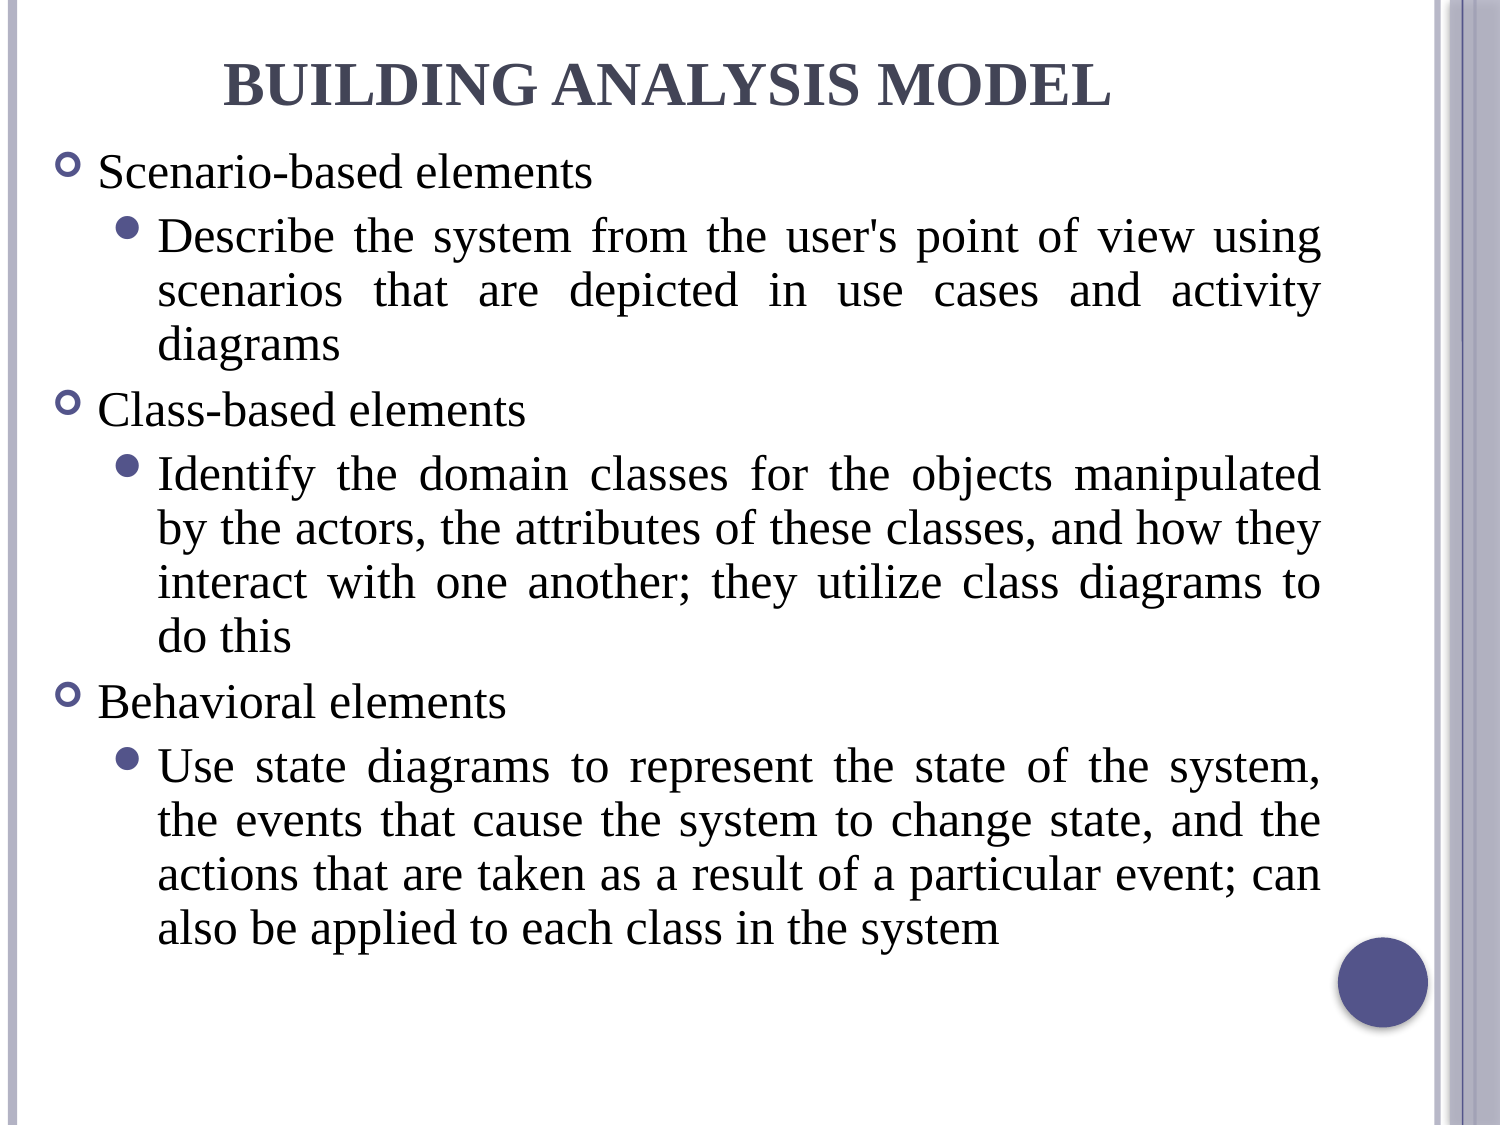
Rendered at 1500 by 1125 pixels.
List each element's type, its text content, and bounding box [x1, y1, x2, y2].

list Scenario-based elements Describe the system from the user's point of view using scenarios that are depicted in use cases and activity diagrams Class-based elements Identify the domain classes for the objects manipulated by the actors, the attributes of these classes, and how they interact with one another; they utilize class diagrams to do this Behavioral elements Use state diagrams to represent the state of the system, the events that cause the system to change state, and the actions that are taken as a result of a particular event; can also be applied to each class in the system [37, 137, 1338, 1125]
title Building Analysis Model [37, 0, 1300, 125]
